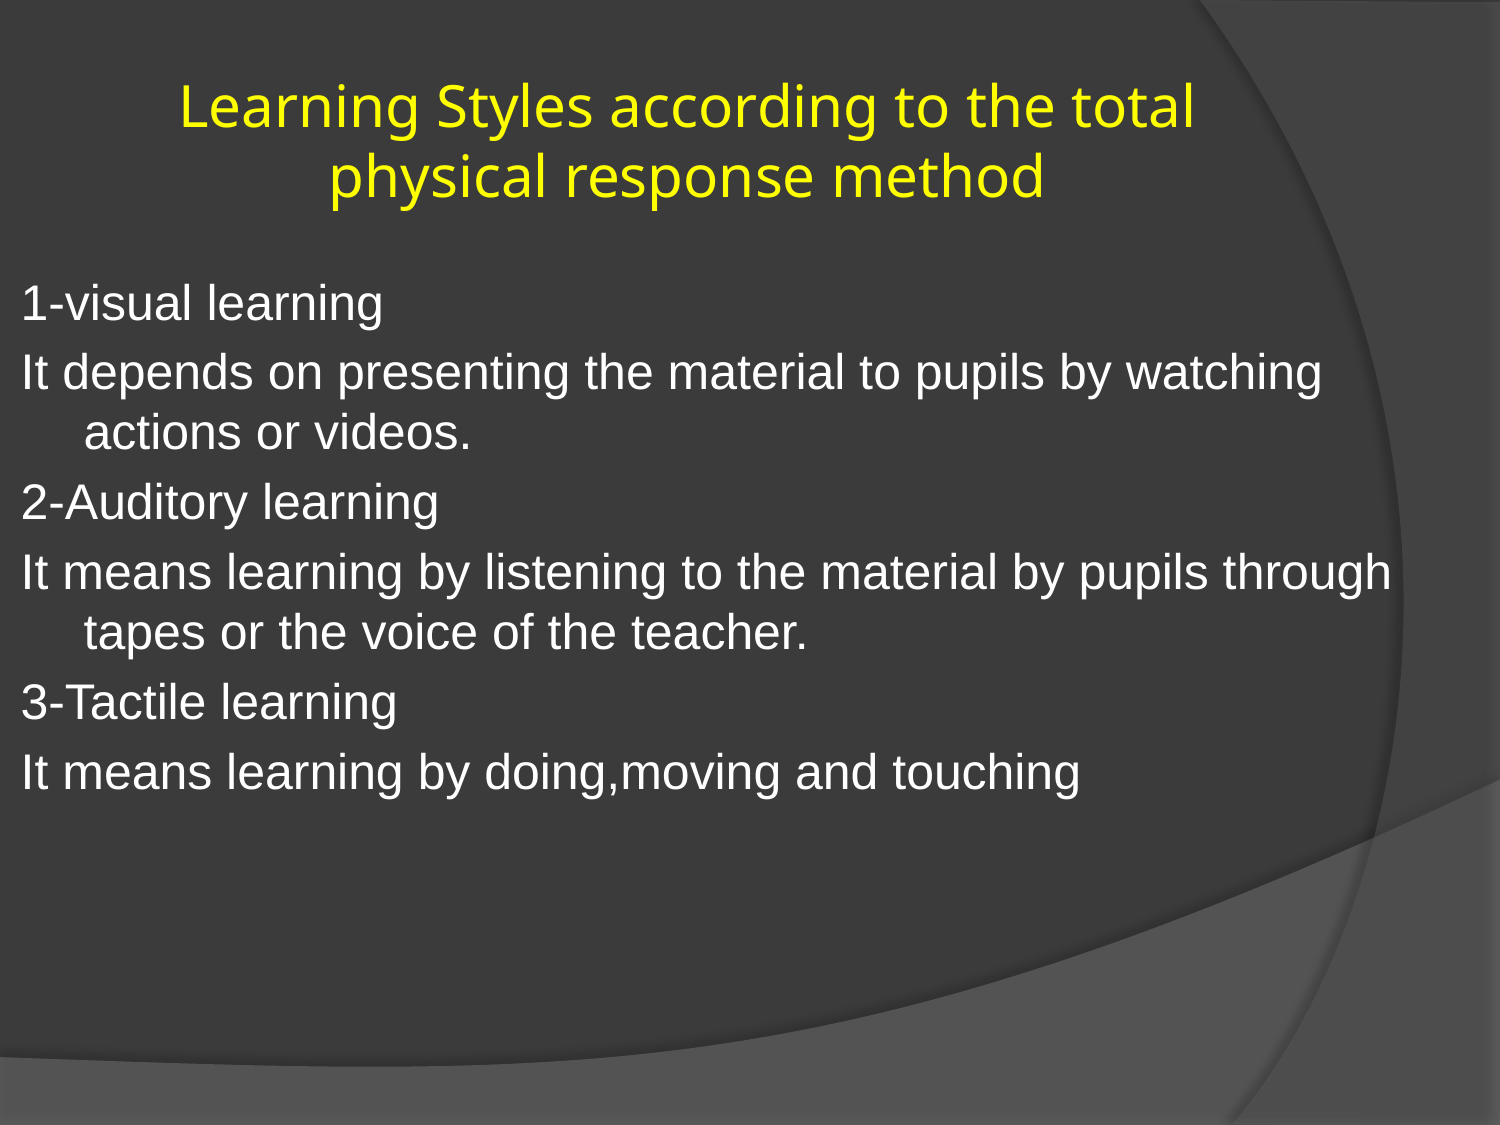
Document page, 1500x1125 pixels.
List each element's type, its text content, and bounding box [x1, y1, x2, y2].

list 1-visual learning It depends on presenting the material to pupils by watching actions or videos. 2-Auditory learning It means learning by listening to the material by pupils through tapes or the voice of the teacher. 3-Tactile learning It means learning by doing,moving and touching [0, 262, 1500, 1083]
title Learning Styles according to the total physical response method [75, 45, 1300, 233]
